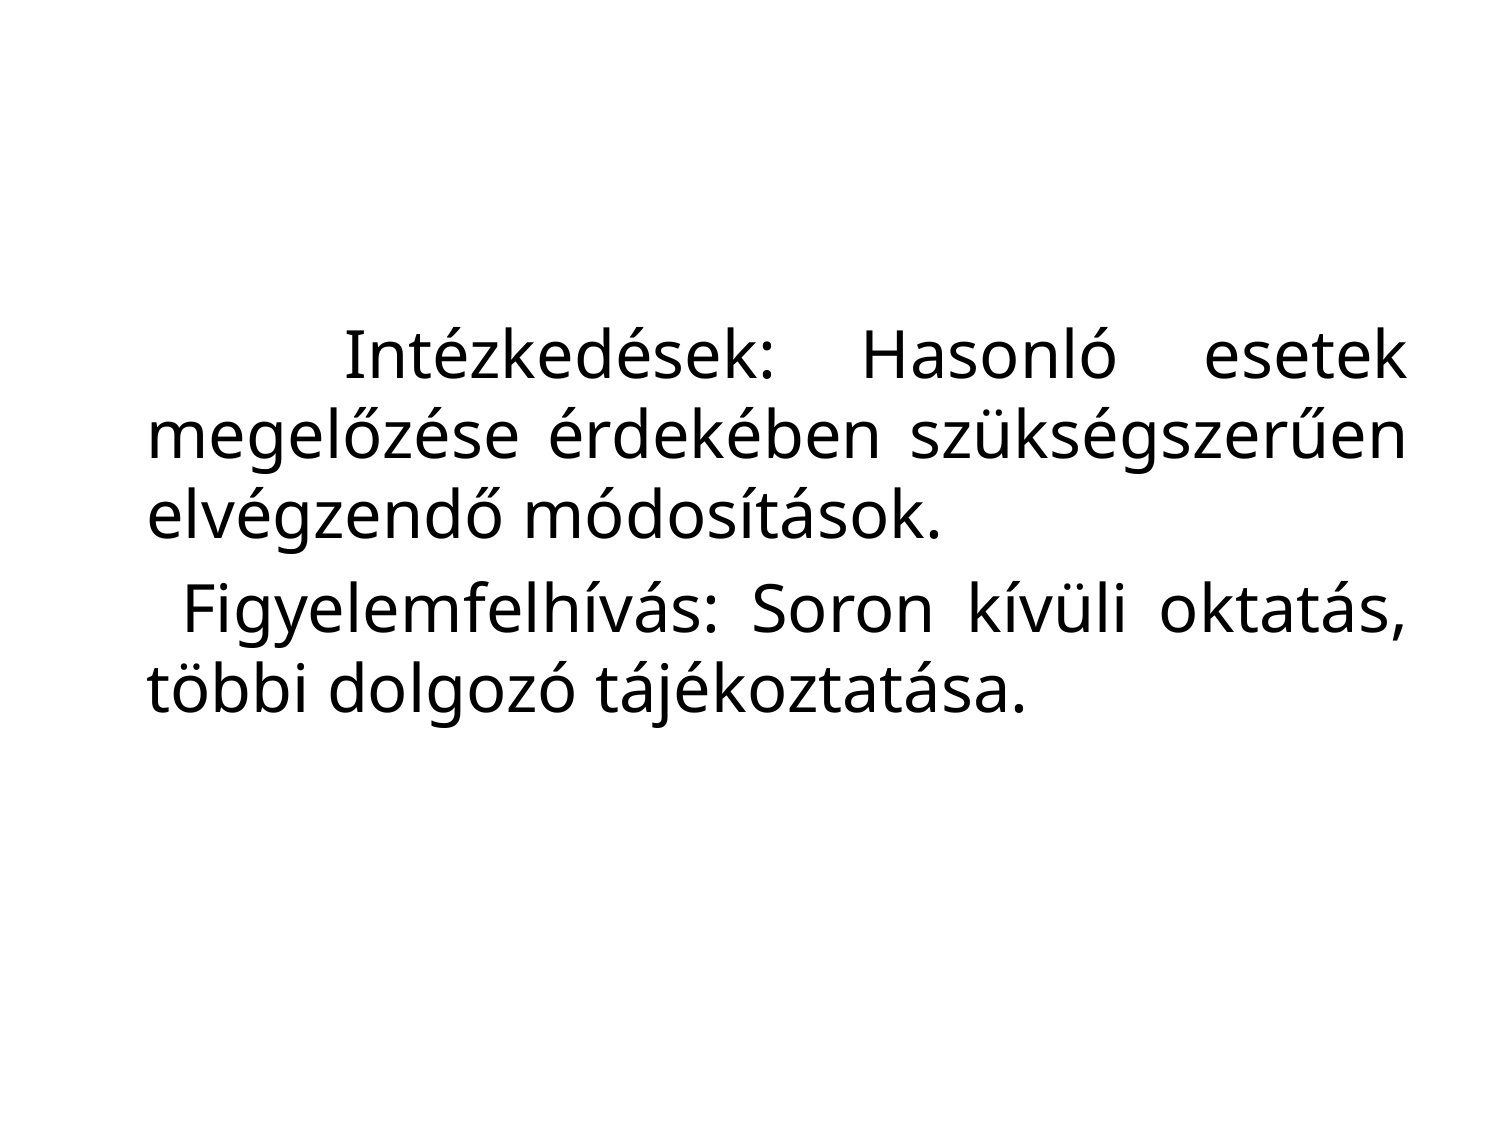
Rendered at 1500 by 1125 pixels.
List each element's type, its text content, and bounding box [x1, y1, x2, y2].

list Intézkedések: Hasonló esetek megelőzése érdekében szükségszerűen elvégzendő módosítások. Figyelemfelhívás: Soron kívüli oktatás, többi dolgozó tájékoztatása. [75, 304, 1425, 1005]
